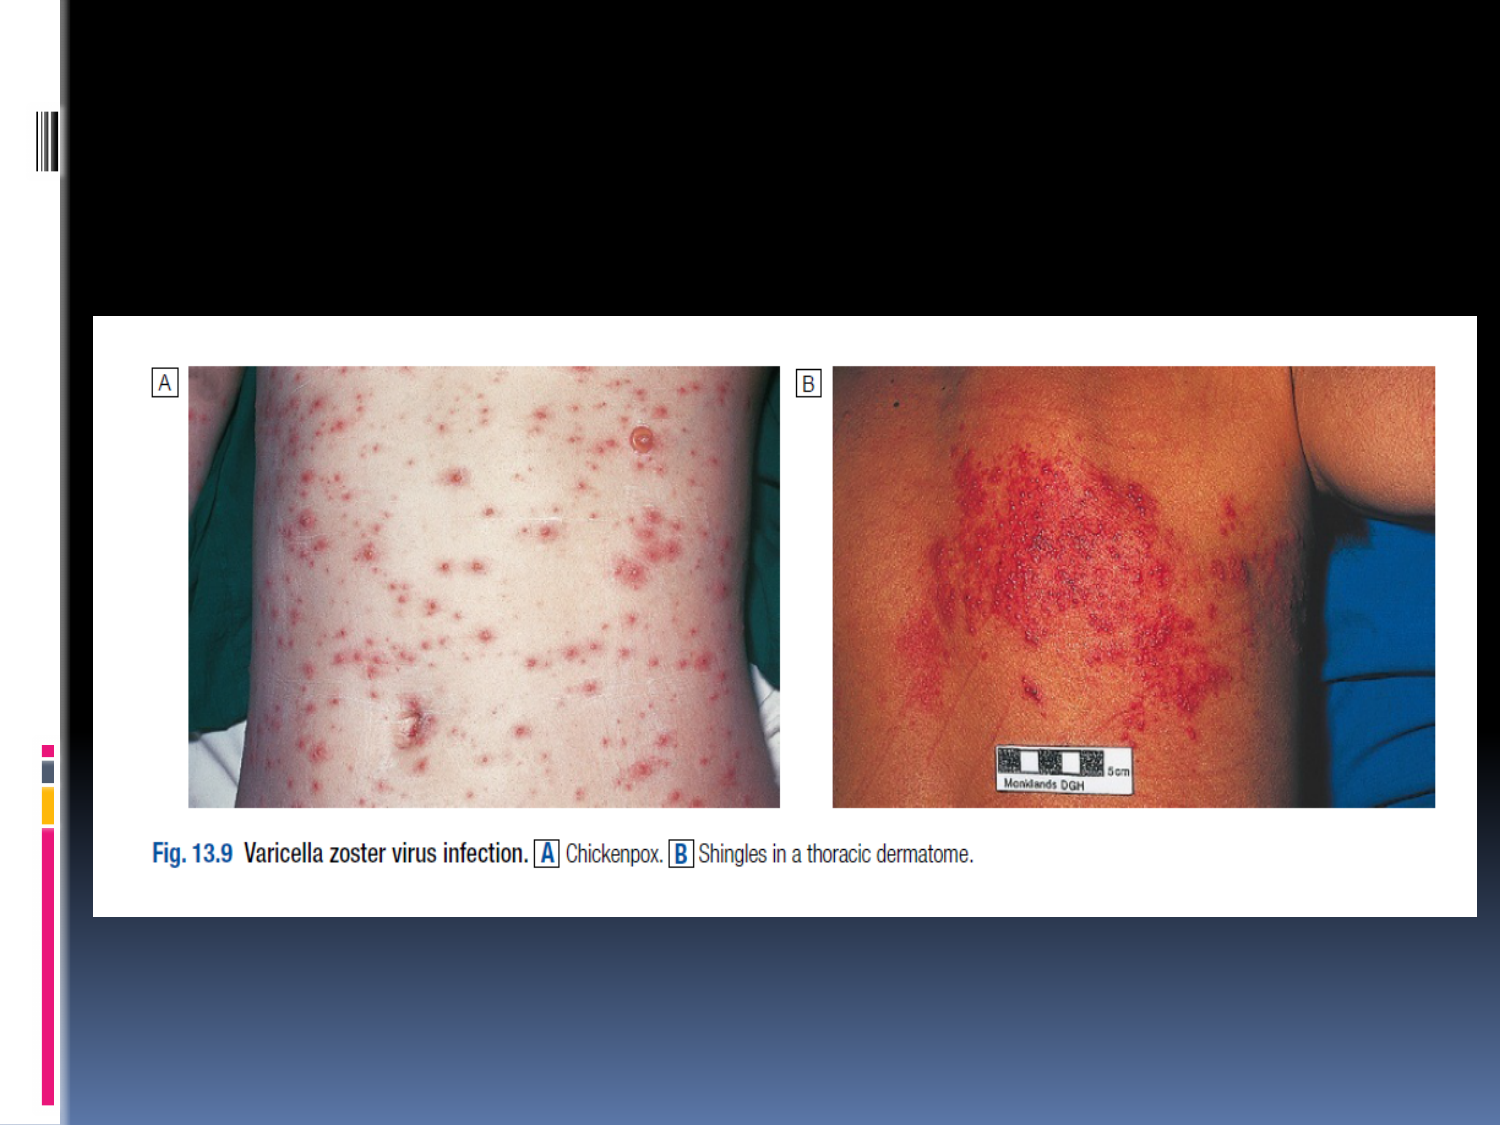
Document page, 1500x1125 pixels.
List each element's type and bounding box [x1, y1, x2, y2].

list [93, 315, 1477, 918]
